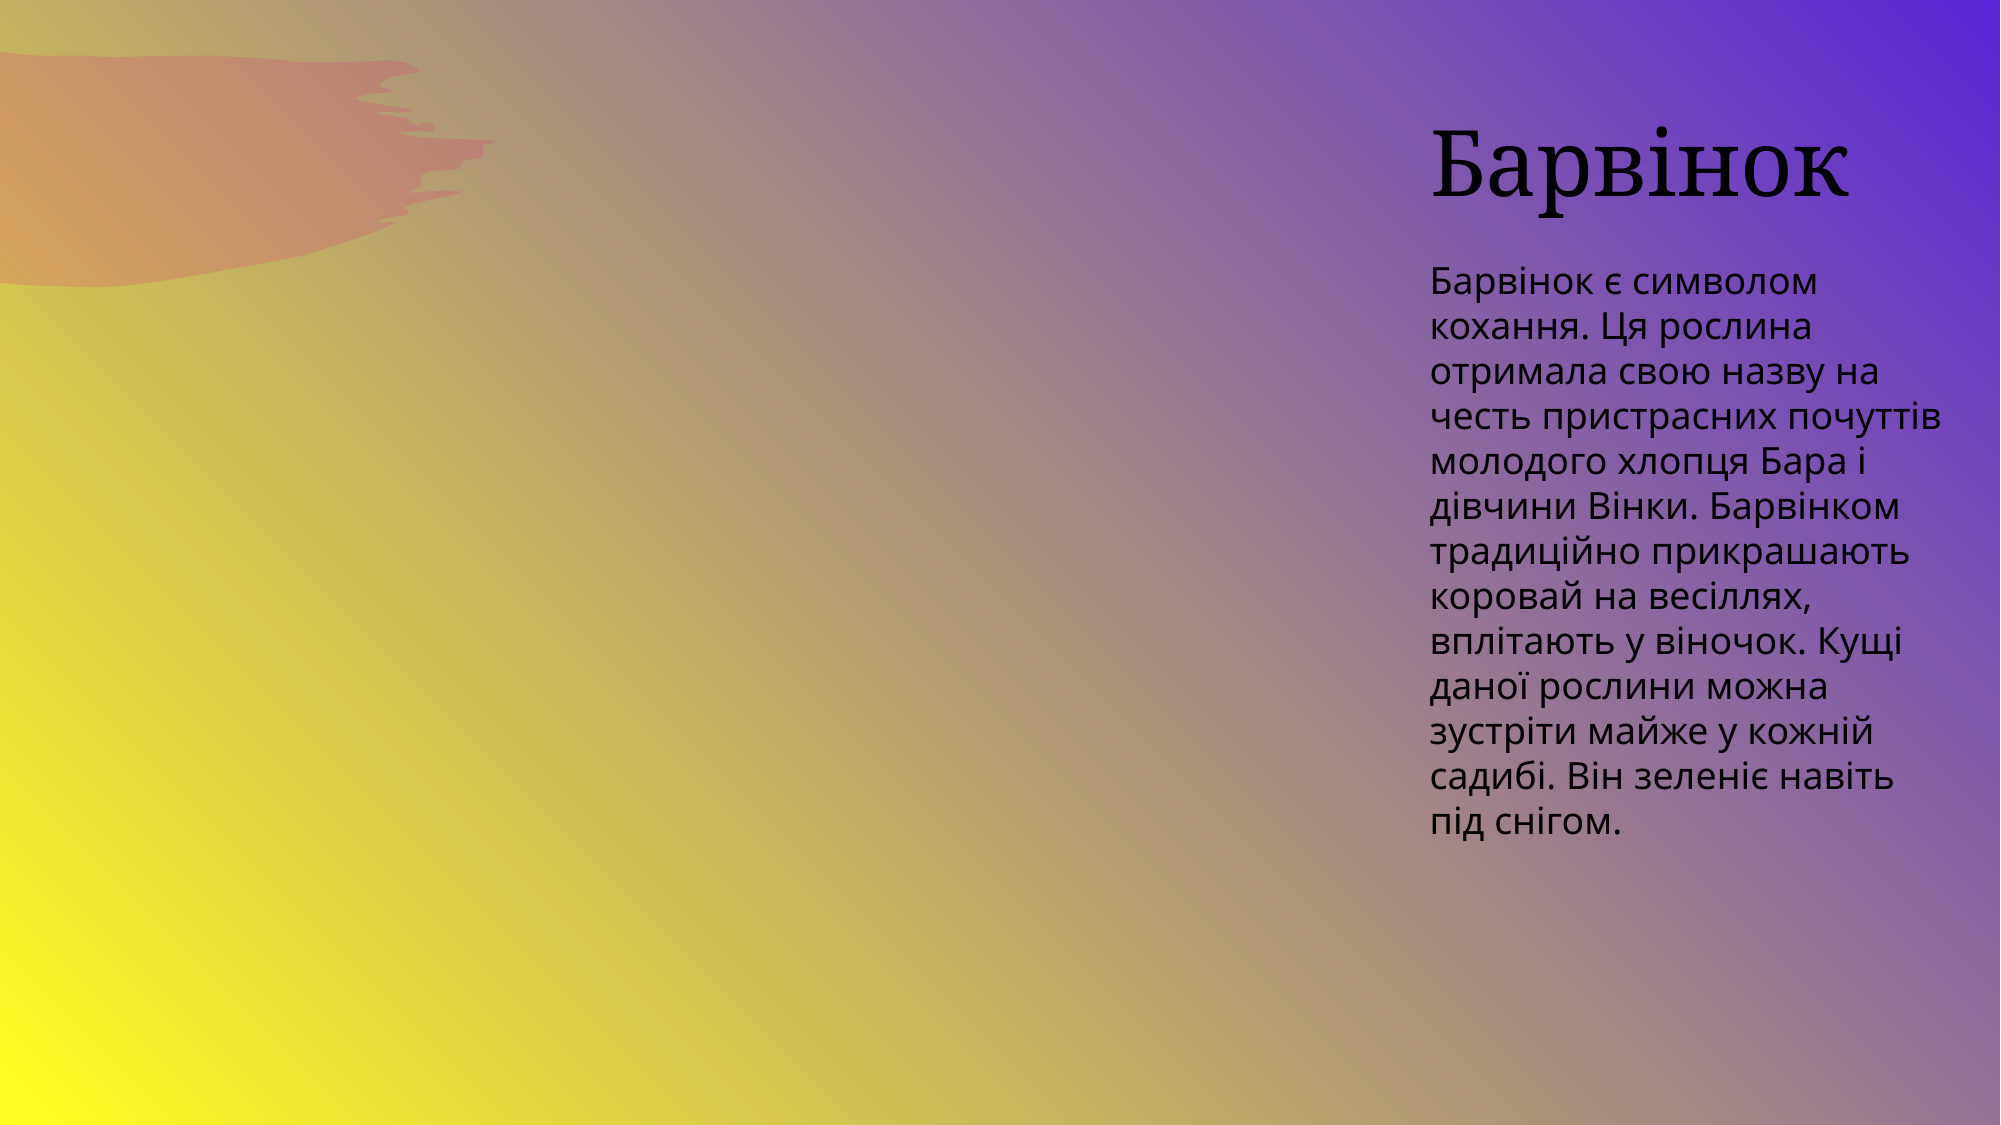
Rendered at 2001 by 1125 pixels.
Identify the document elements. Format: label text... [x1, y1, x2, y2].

text_box Барвінок є символом кохання. Ця рослина отримала свою назву на честь пристрасних почуттів молодого хлопця Бара і дівчини Вінки. Барвінком традиційно прикрашають коровай на весіллях, вплітають у віночок. Кущі даної рослини можна зустріти майже у кожній садибі. Він зеленіє навіть під снігом. [1414, 249, 1964, 850]
text_box Барвінок [1385, 97, 1905, 223]
